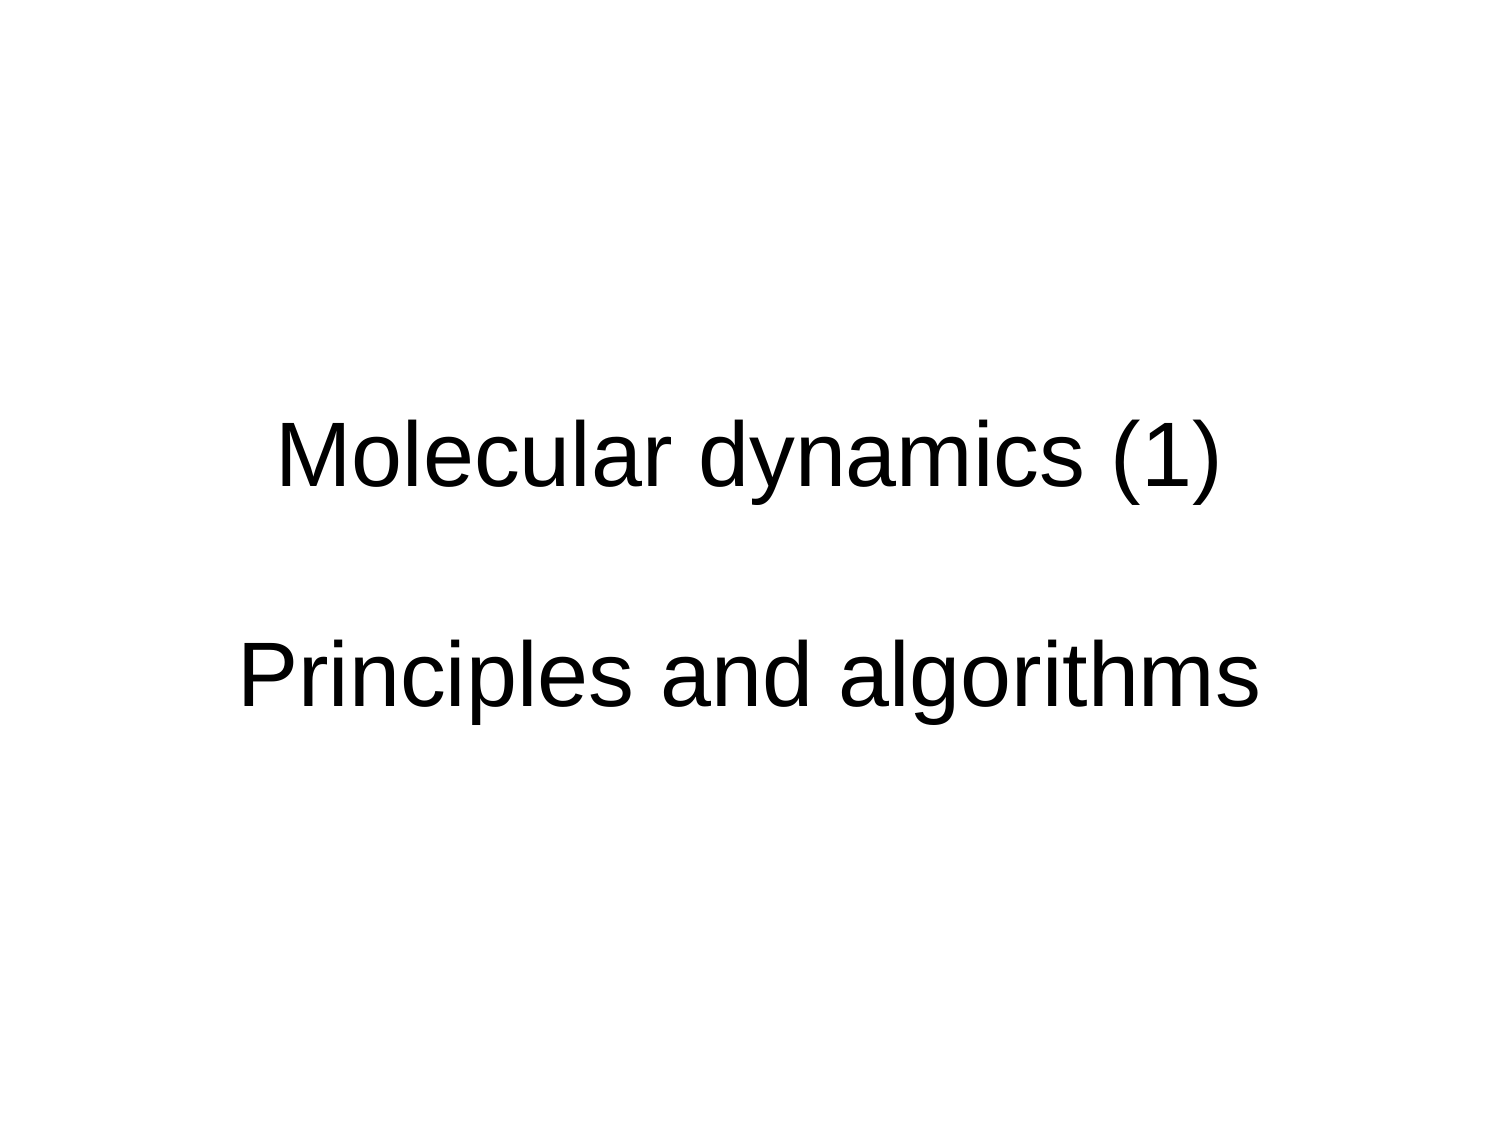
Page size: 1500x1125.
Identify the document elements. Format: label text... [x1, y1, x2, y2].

title Molecular dynamics (1) Principles and algorithms [74, 44, 1426, 1076]
